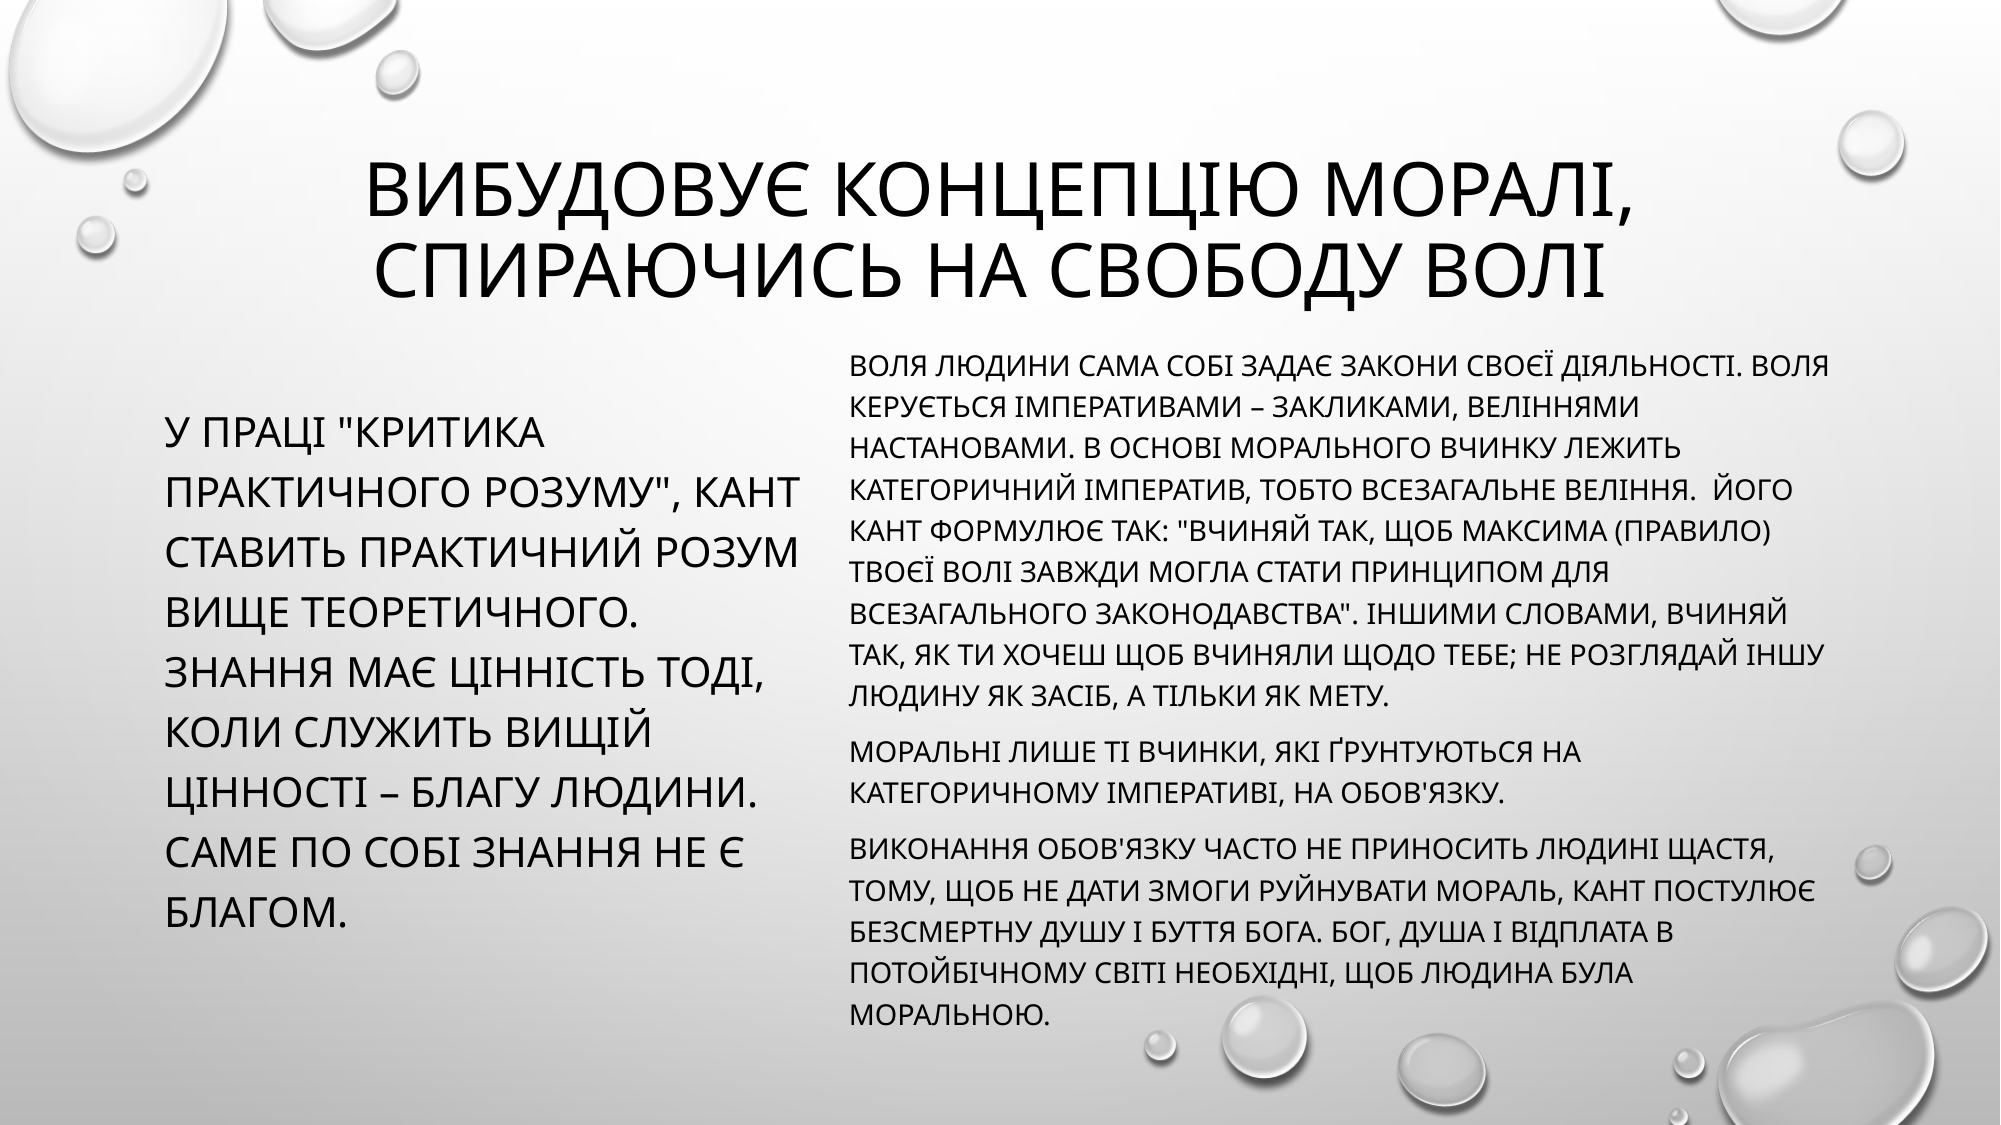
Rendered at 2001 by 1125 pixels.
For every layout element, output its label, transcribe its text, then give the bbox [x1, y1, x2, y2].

list У праці "Критика практичного розуму", Кант ставить практичний розум вище теоретичного. Знання має цінність тоді, коли служить вищій цінності – благу людини. Саме по собі знання не є благом. [149, 388, 833, 950]
list Воля людини сама собі задає закони своєї діяльності. Воля керується імперативами – закликами, веліннями настановами. В основі морального вчинку лежить категоричний імператив, тобто всезагальне веління. Його Кант формулює так: "Вчиняй так, щоб максима (правило) твоєї волі завжди могла стати принципом для всезагального законодавства". Іншими словами, вчиняй так, як ти хочеш щоб вчиняли щодо тебе; не розглядай іншу людину як засіб, а тільки як мету. Моральні лише ті вчинки, які ґрунтуються на категоричному імперативі, на обов'язку. виконання обов'язку часто не приносить людині щастя, тому, щоб не дати змоги руйнувати мораль, кант постулює безсмертну душу і буття Бога. Бог, душа і відплата в потойбічному світі необхідні, щоб людина була моральною. [833, 333, 1850, 1048]
title Вибудовує концепцію моралі, спираючись на свободу волі [149, 101, 1851, 364]
picture [0, 0, 2000, 1125]
